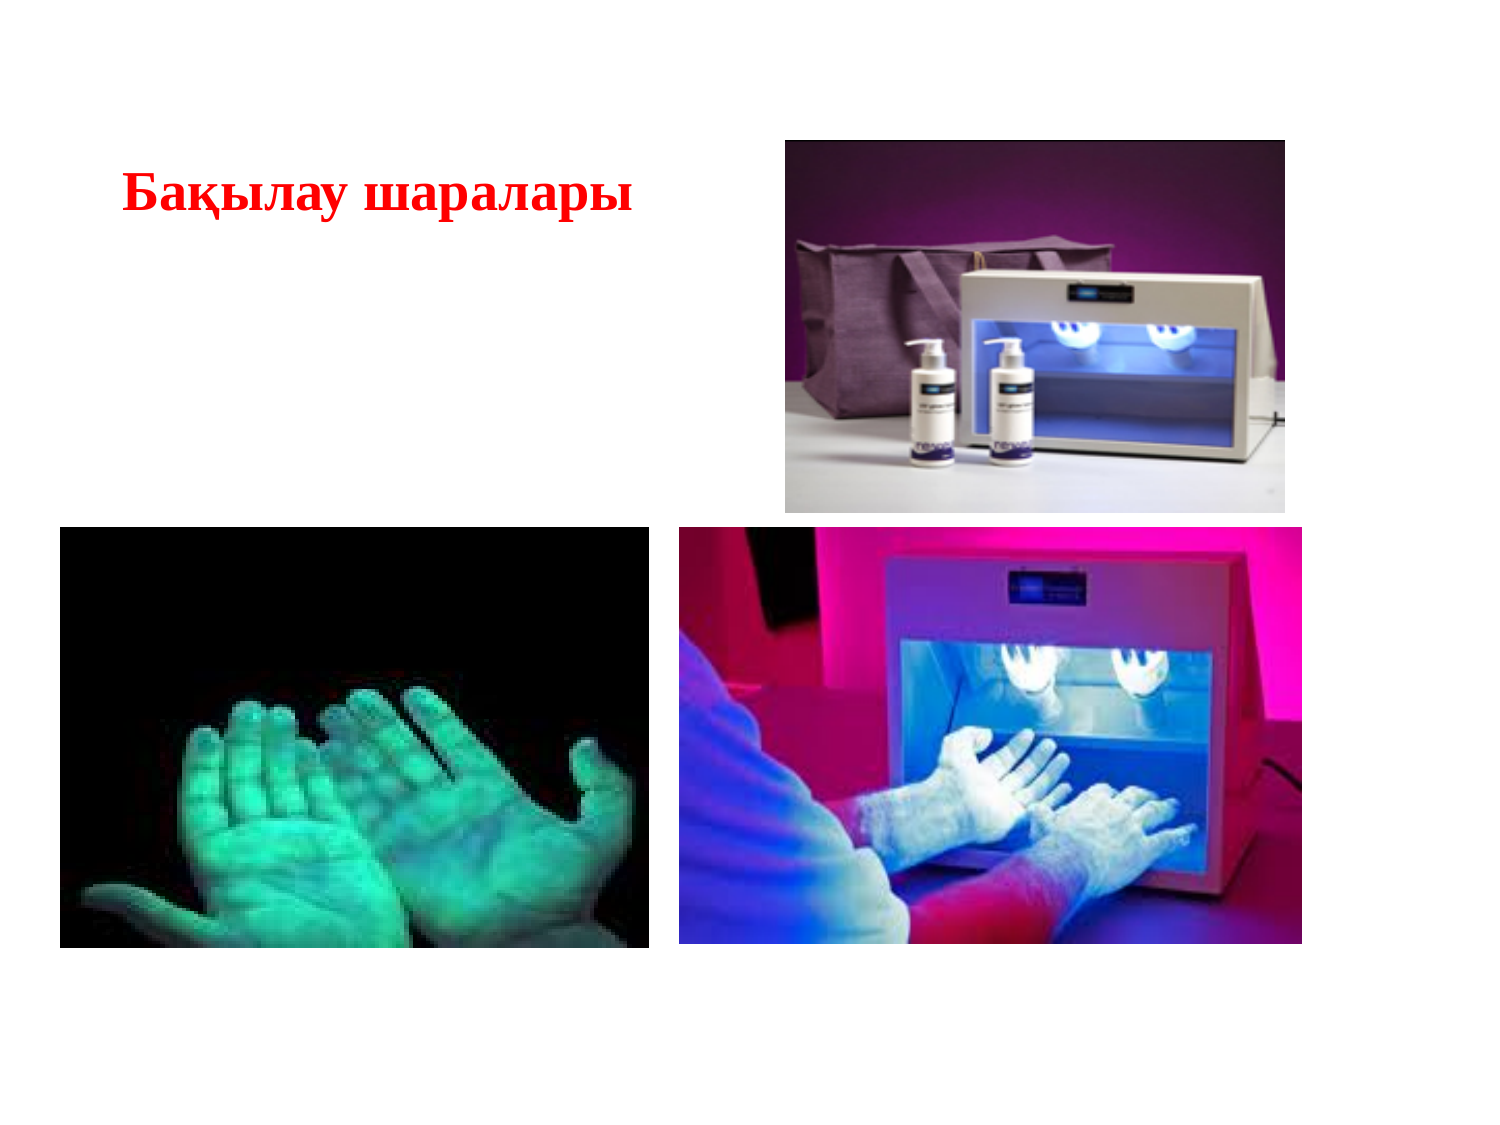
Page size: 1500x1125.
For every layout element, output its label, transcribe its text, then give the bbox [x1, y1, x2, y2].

picture [785, 140, 1285, 513]
picture [678, 526, 1302, 944]
picture [60, 526, 649, 948]
text_box Бақылау шаралары [107, 146, 697, 229]
